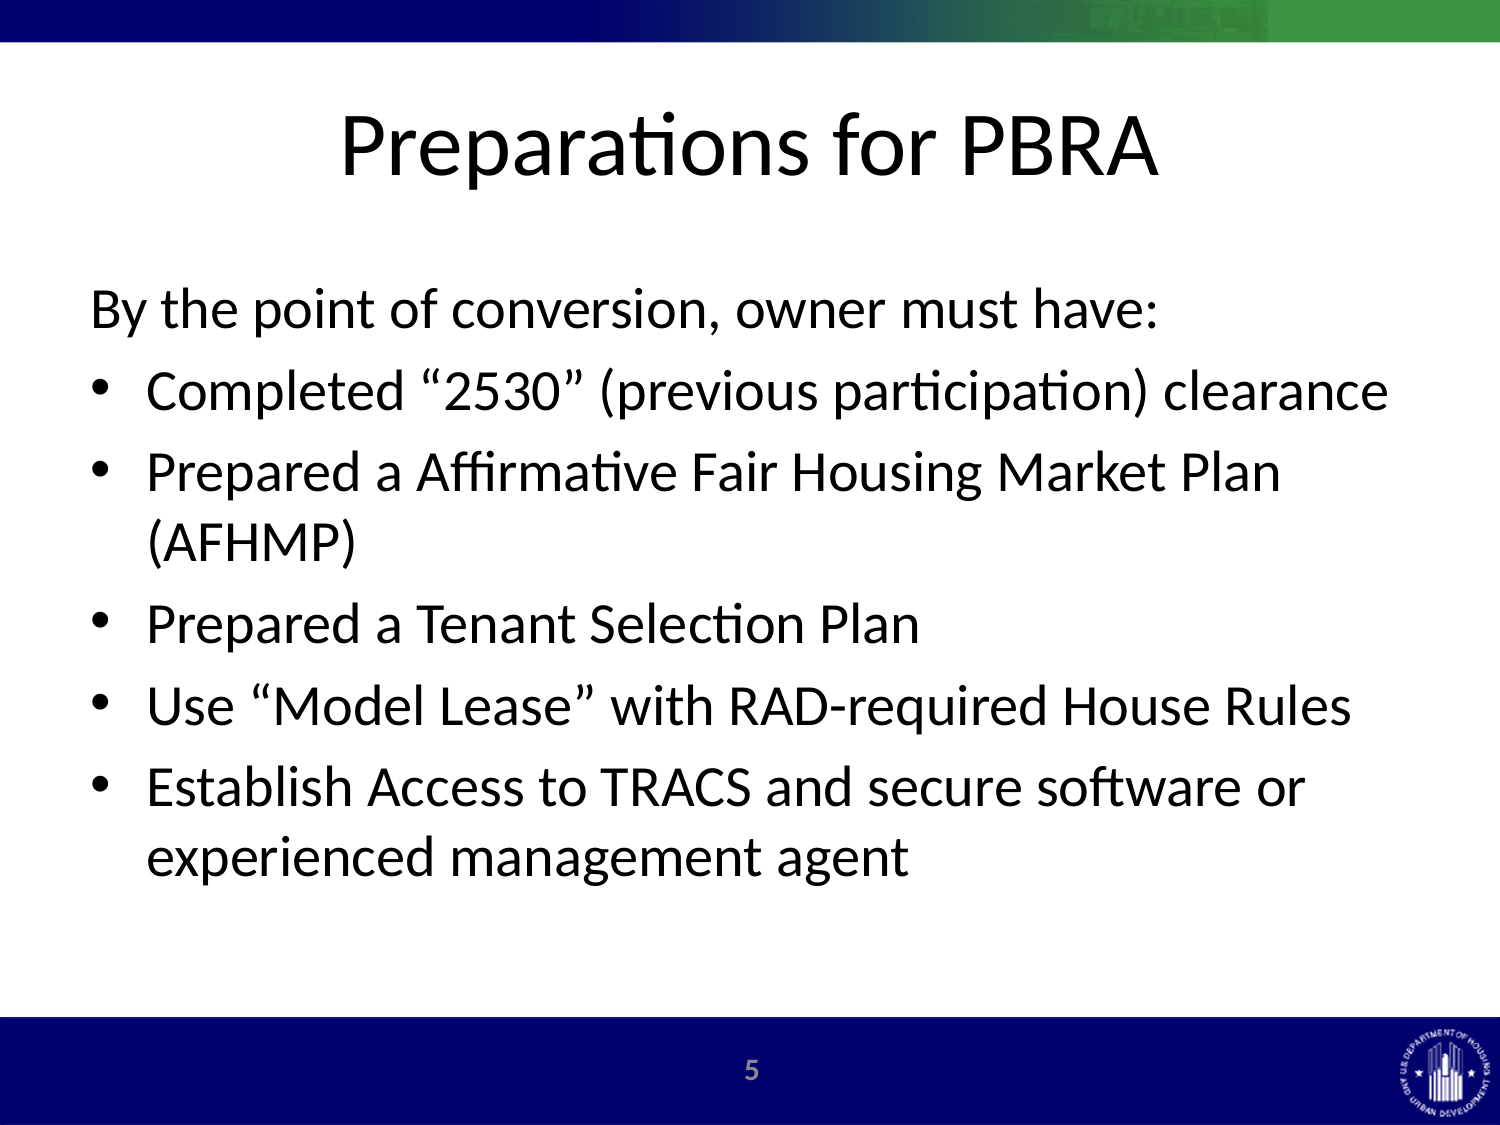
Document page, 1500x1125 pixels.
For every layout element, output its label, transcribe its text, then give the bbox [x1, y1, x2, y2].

title Preparations for PBRA [75, 45, 1425, 233]
list By the point of conversion, owner must have: Completed “2530” (previous participation) clearance Prepared a Affirmative Fair Housing Market Plan (AFHMP) Prepared a Tenant Selection Plan Use “Model Lease” with RAD-required House Rules Establish Access to TRACS and secure software or experienced management agent [75, 262, 1425, 1005]
picture [0, 0, 1500, 1125]
slide_number 4 [712, 1037, 775, 1098]
